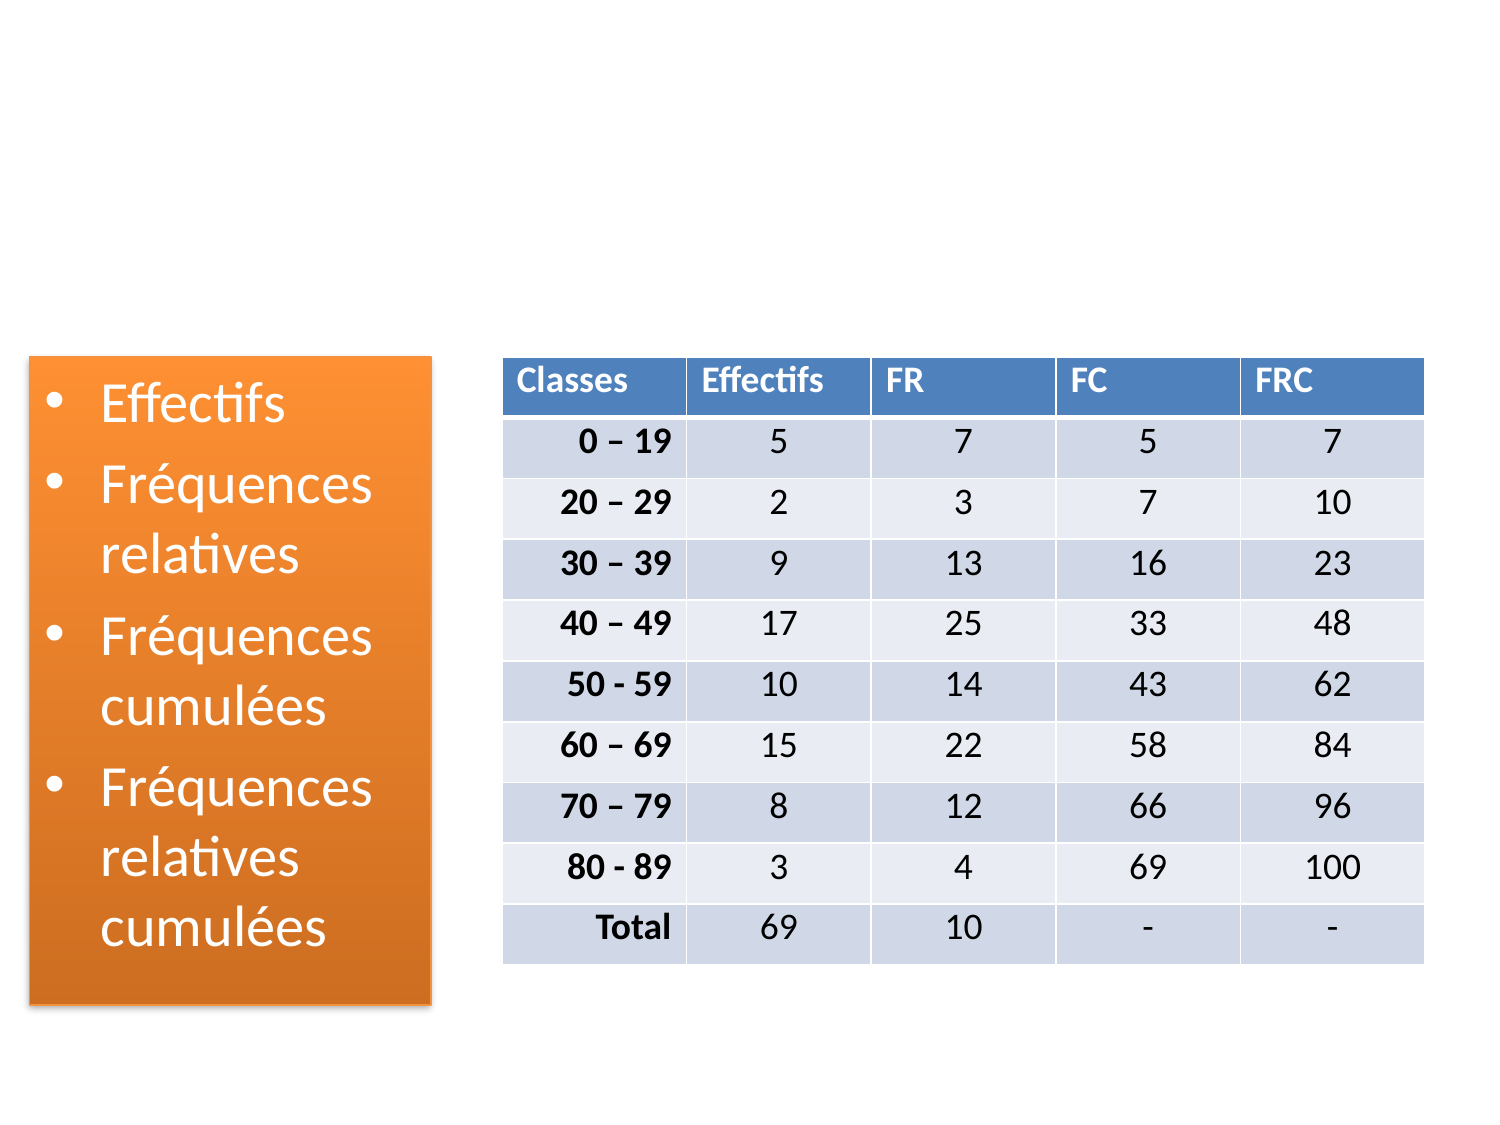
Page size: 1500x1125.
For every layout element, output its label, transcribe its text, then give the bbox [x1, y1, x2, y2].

table_cell 20 – 29 [503, 479, 686, 538]
table_cell 16 [1057, 540, 1240, 599]
table_cell - [1241, 905, 1424, 964]
table_cell 14 [872, 662, 1055, 721]
table_cell 30 – 39 [503, 540, 686, 599]
table_cell 2 [687, 479, 870, 538]
table_cell 12 [872, 783, 1055, 842]
table_cell 7 [1241, 420, 1424, 478]
table_cell 96 [1241, 783, 1424, 842]
list Effectifs Fréquences relatives Fréquences cumulées Fréquences relatives cumulées [29, 356, 432, 1006]
table_header Classes [503, 358, 686, 415]
table_header FRC [1241, 358, 1424, 415]
table_cell 7 [1057, 479, 1240, 538]
table_cell 15 [687, 723, 870, 782]
table_cell 58 [1057, 723, 1240, 782]
table_cell Total [503, 905, 686, 964]
table_cell 69 [1057, 844, 1240, 903]
table_cell 23 [1241, 540, 1424, 599]
table_cell 13 [872, 540, 1055, 599]
table_cell 84 [1241, 723, 1424, 782]
table_cell 8 [687, 783, 870, 842]
table_cell 7 [872, 420, 1055, 478]
table_cell 3 [872, 479, 1055, 538]
table_cell 60 – 69 [503, 723, 686, 782]
table_cell 10 [1241, 479, 1424, 538]
table_cell 100 [1241, 844, 1424, 903]
table_cell 3 [687, 844, 870, 903]
table_cell 66 [1057, 783, 1240, 842]
table_cell 9 [687, 540, 870, 599]
table_cell 0 – 19 [503, 420, 686, 478]
table_cell - [1057, 905, 1240, 964]
table_cell 48 [1241, 601, 1424, 660]
table_cell 80 - 89 [503, 844, 686, 903]
table_cell 43 [1057, 662, 1240, 721]
table_cell 25 [872, 601, 1055, 660]
table_cell 70 – 79 [503, 783, 686, 842]
table_header FC [1057, 358, 1240, 415]
table_cell 4 [872, 844, 1055, 903]
table_cell 10 [687, 662, 870, 721]
table_header FR [872, 358, 1055, 415]
table_cell 62 [1241, 662, 1424, 721]
table_cell 5 [687, 420, 870, 478]
table_cell 22 [872, 723, 1055, 782]
table_cell 40 – 49 [503, 601, 686, 660]
table_cell 17 [687, 601, 870, 660]
table_cell 10 [872, 905, 1055, 964]
table_cell 5 [1057, 420, 1240, 478]
table_cell 69 [687, 905, 870, 964]
table_header Effectifs [687, 358, 870, 415]
table_cell 50 - 59 [503, 662, 686, 721]
table_cell 33 [1057, 601, 1240, 660]
